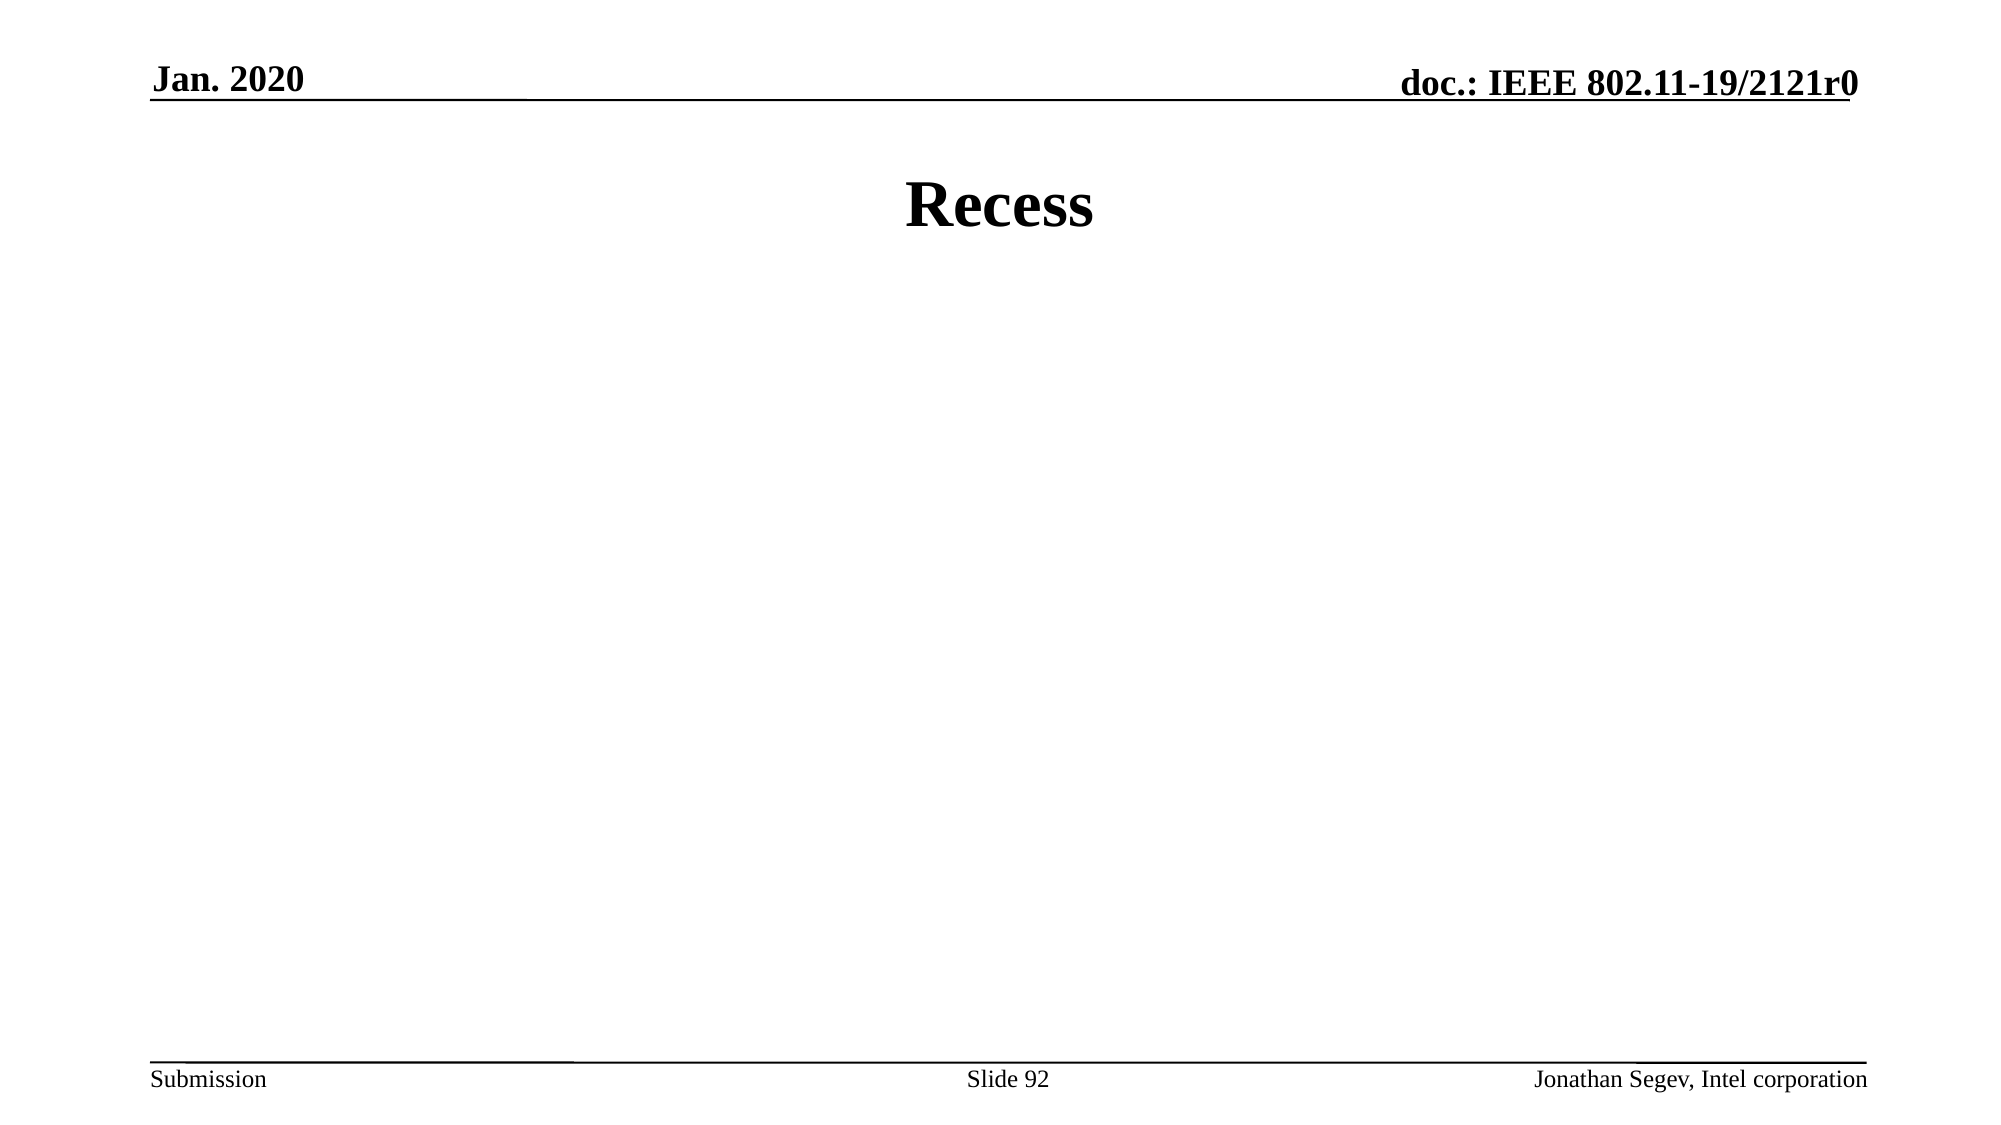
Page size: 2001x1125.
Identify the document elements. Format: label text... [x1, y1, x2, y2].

slide_number Slide 92 [950, 1061, 1067, 1123]
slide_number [152, 54, 563, 100]
title Recess [149, 112, 1850, 288]
footer Jonathan Segev, Intel corporation [1171, 1061, 1869, 1093]
